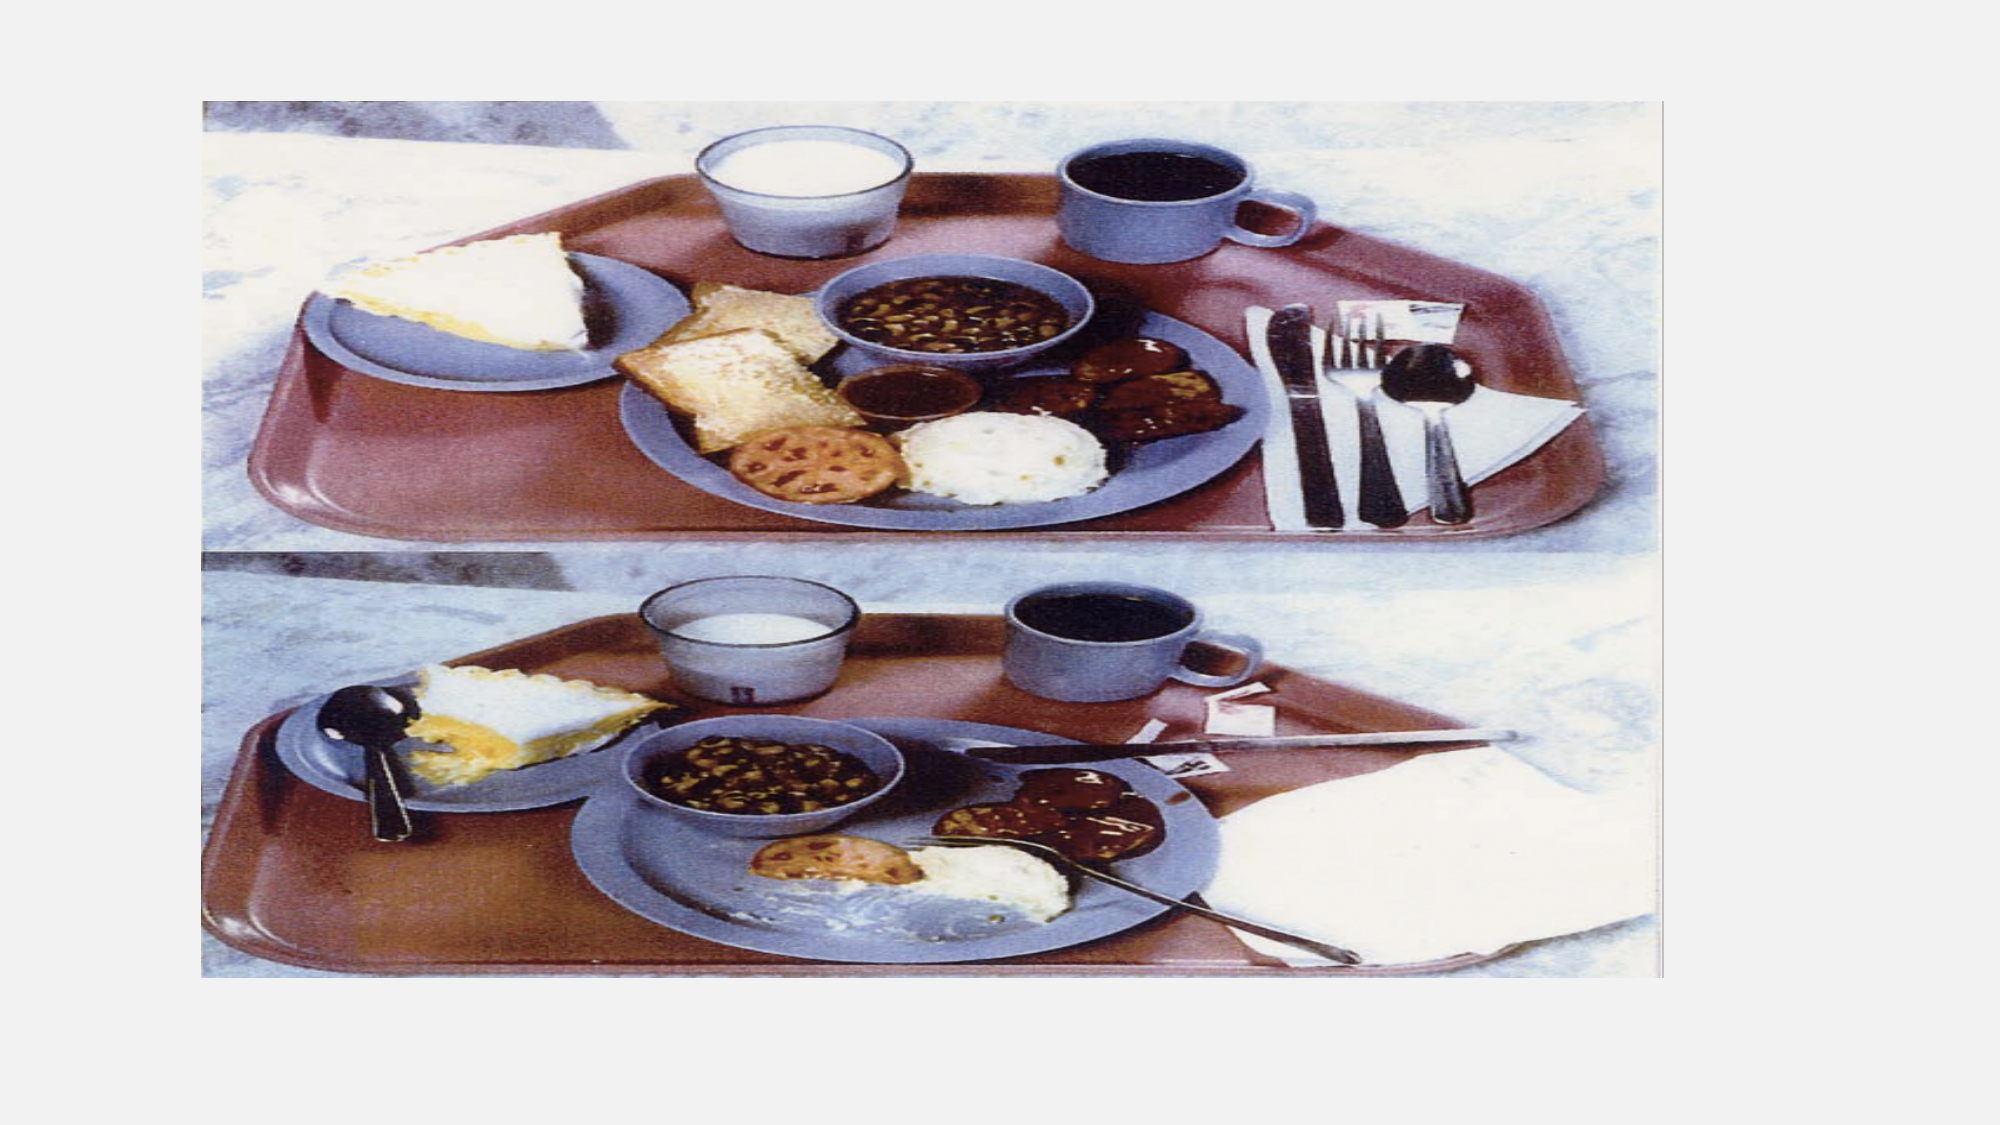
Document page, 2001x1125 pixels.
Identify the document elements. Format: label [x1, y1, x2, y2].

list [201, 101, 1666, 978]
